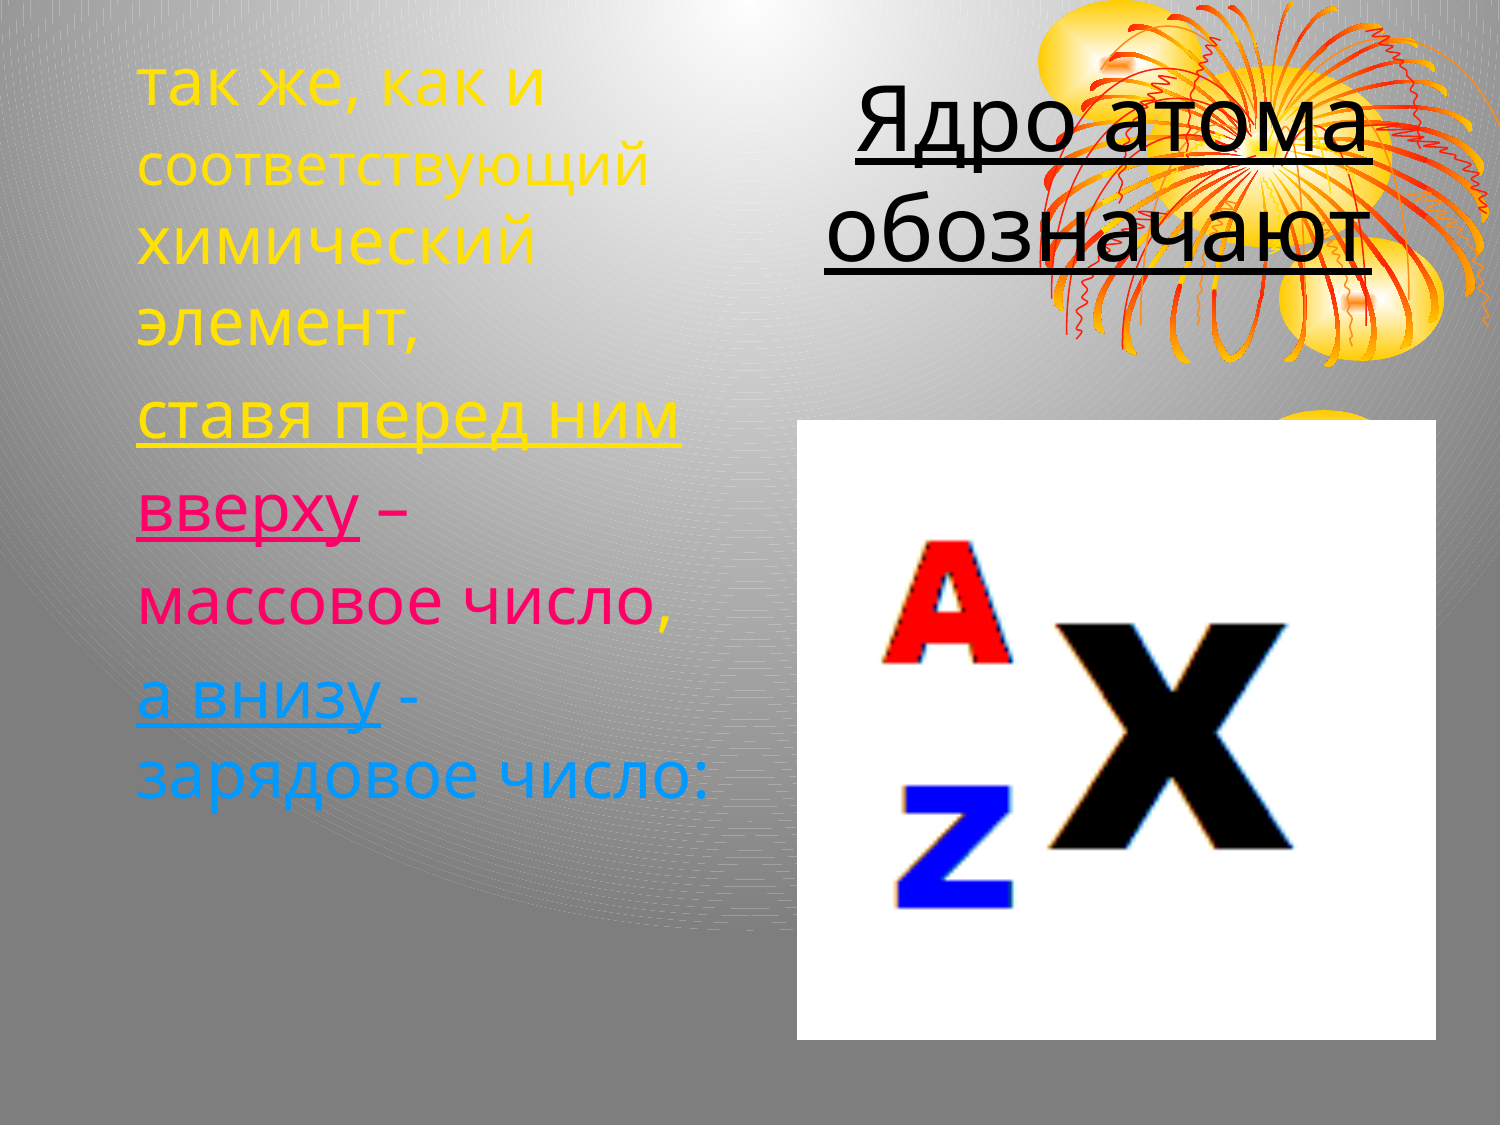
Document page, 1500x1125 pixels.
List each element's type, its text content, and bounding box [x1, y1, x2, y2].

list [796, 420, 1437, 1040]
list так же, как и соответствующий химический элемент, ставя перед ним вверху – массовое число, а внизу - зарядовое число: [64, 30, 762, 1095]
title Ядро атома обозначают [762, 49, 1388, 290]
